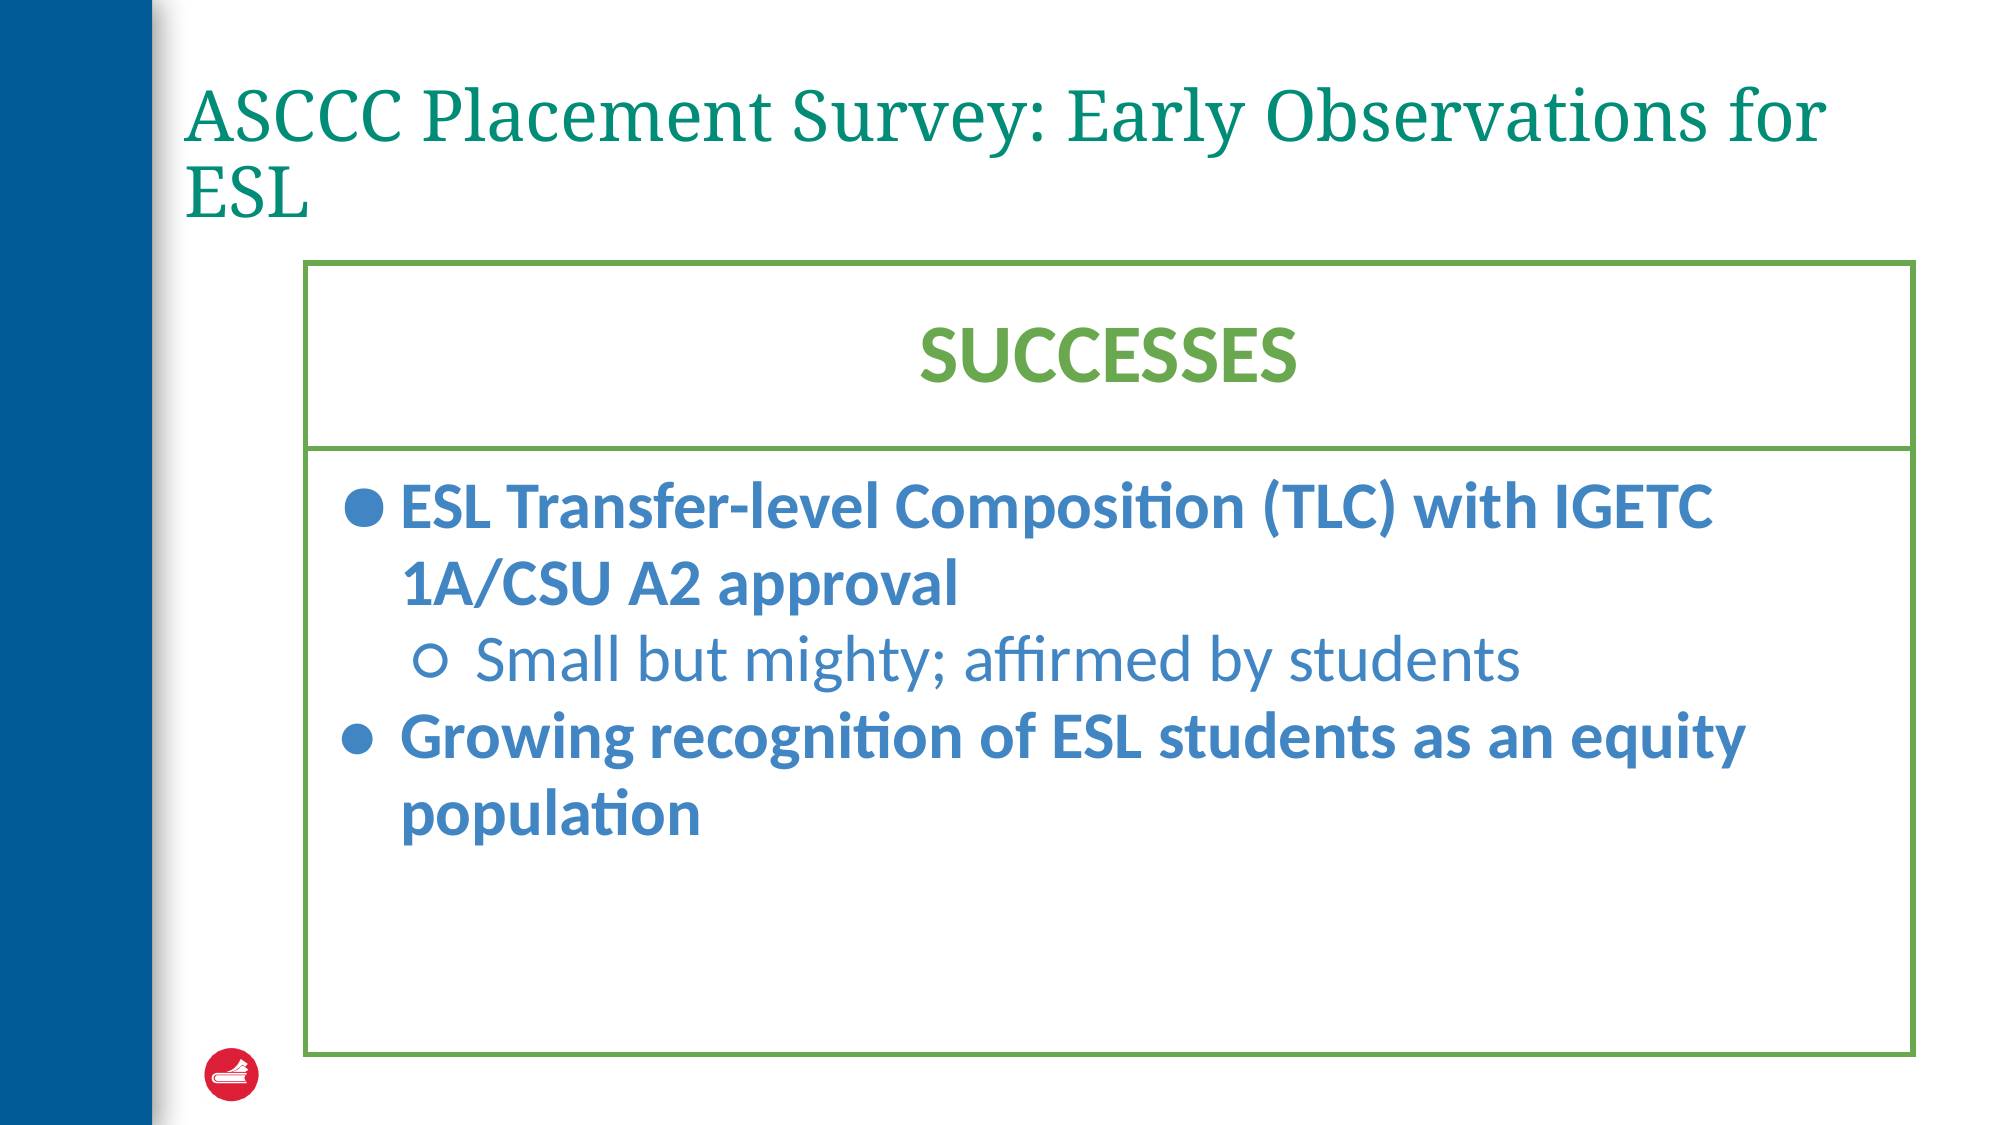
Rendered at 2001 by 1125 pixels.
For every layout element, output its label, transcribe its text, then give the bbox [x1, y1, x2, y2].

title ASCCC Placement Survey: Early Observations for ESL [164, 59, 1946, 278]
table_cell ESL Transfer-level Composition (TLC) with IGETC 1A/CSU A2 approval Small but mighty; affirmed by students Growing recognition of ESL students as an equity population [308, 451, 1910, 1052]
table_header SUCCESSES [308, 266, 1910, 446]
picture [202, 1046, 260, 1103]
